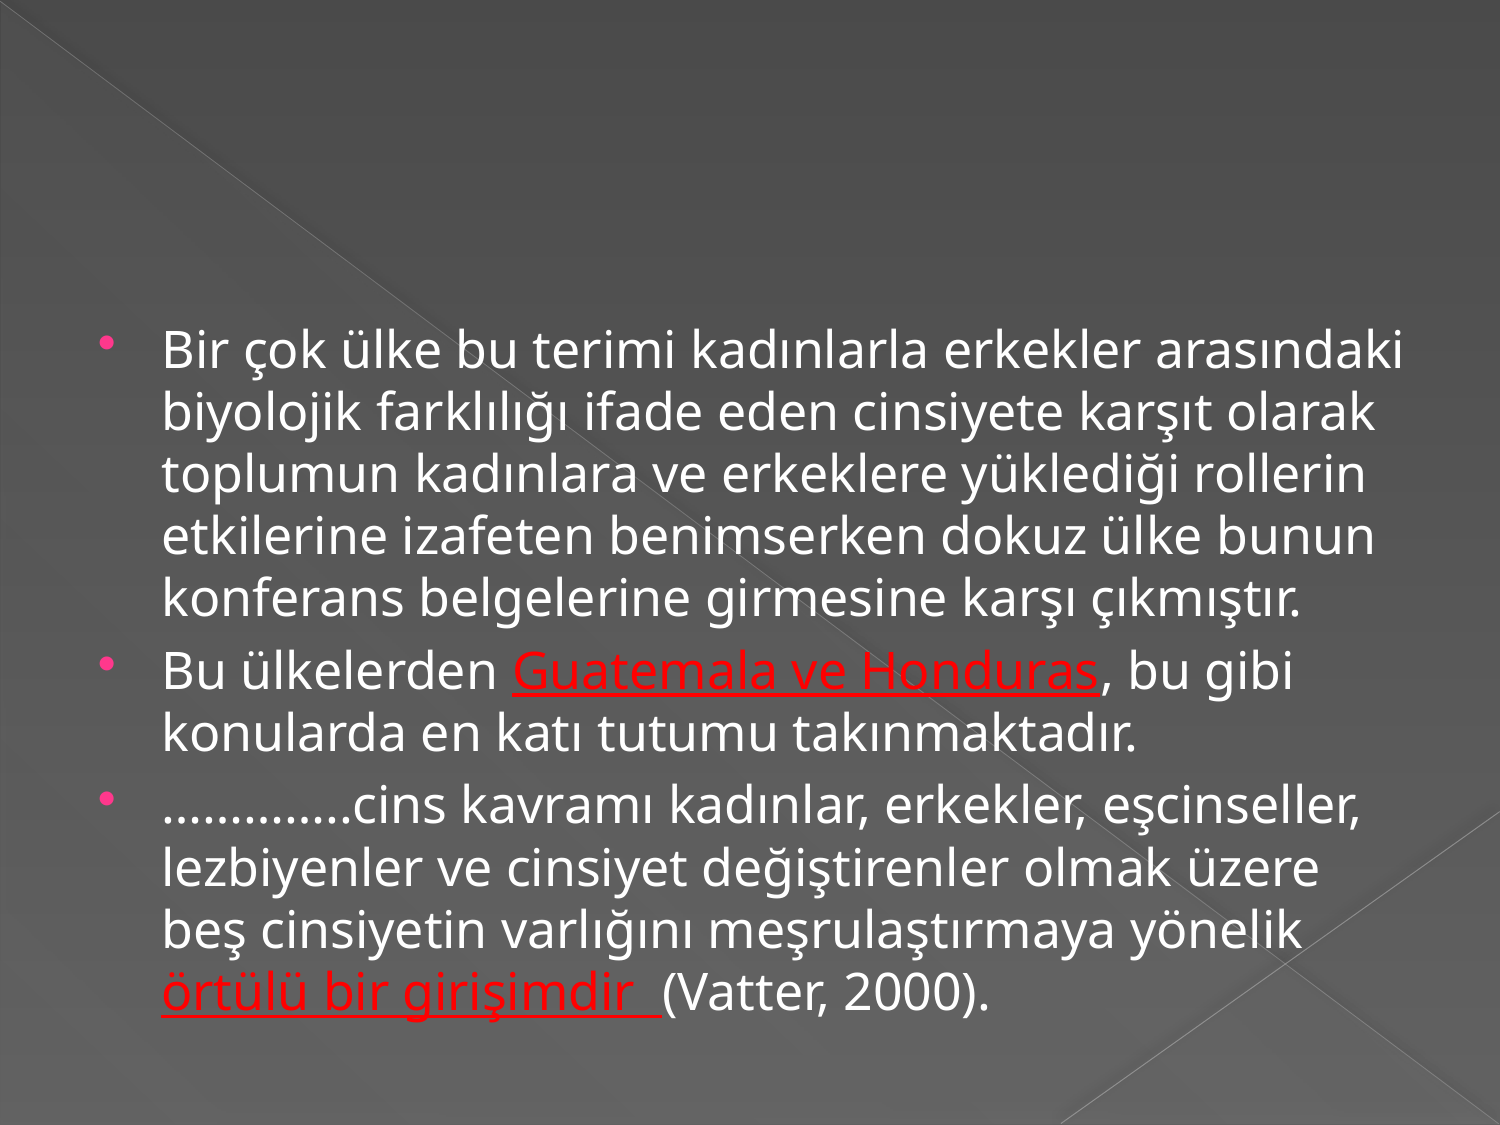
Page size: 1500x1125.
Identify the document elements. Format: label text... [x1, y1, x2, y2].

list Bir çok ülke bu terimi kadınlarla erkekler arasındaki biyolojik farklılığı ifade eden cinsiyete karşıt olarak toplumun kadınlara ve erkeklere yüklediği rollerin etkilerine izafeten benimserken dokuz ülke bunun konferans belgelerine girmesine karşı çıkmıştır. Bu ülkelerden Guatemala ve Honduras, bu gibi konularda en katı tutumu takınmaktadır. …………..cins kavramı kadınlar, erkekler, eşcinseller, lezbiyenler ve cinsiyet değiştirenler olmak üzere beş cinsiyetin varlığını meşrulaştırmaya yönelik örtülü bir girişimdir (Vatter, 2000). [75, 308, 1425, 1059]
